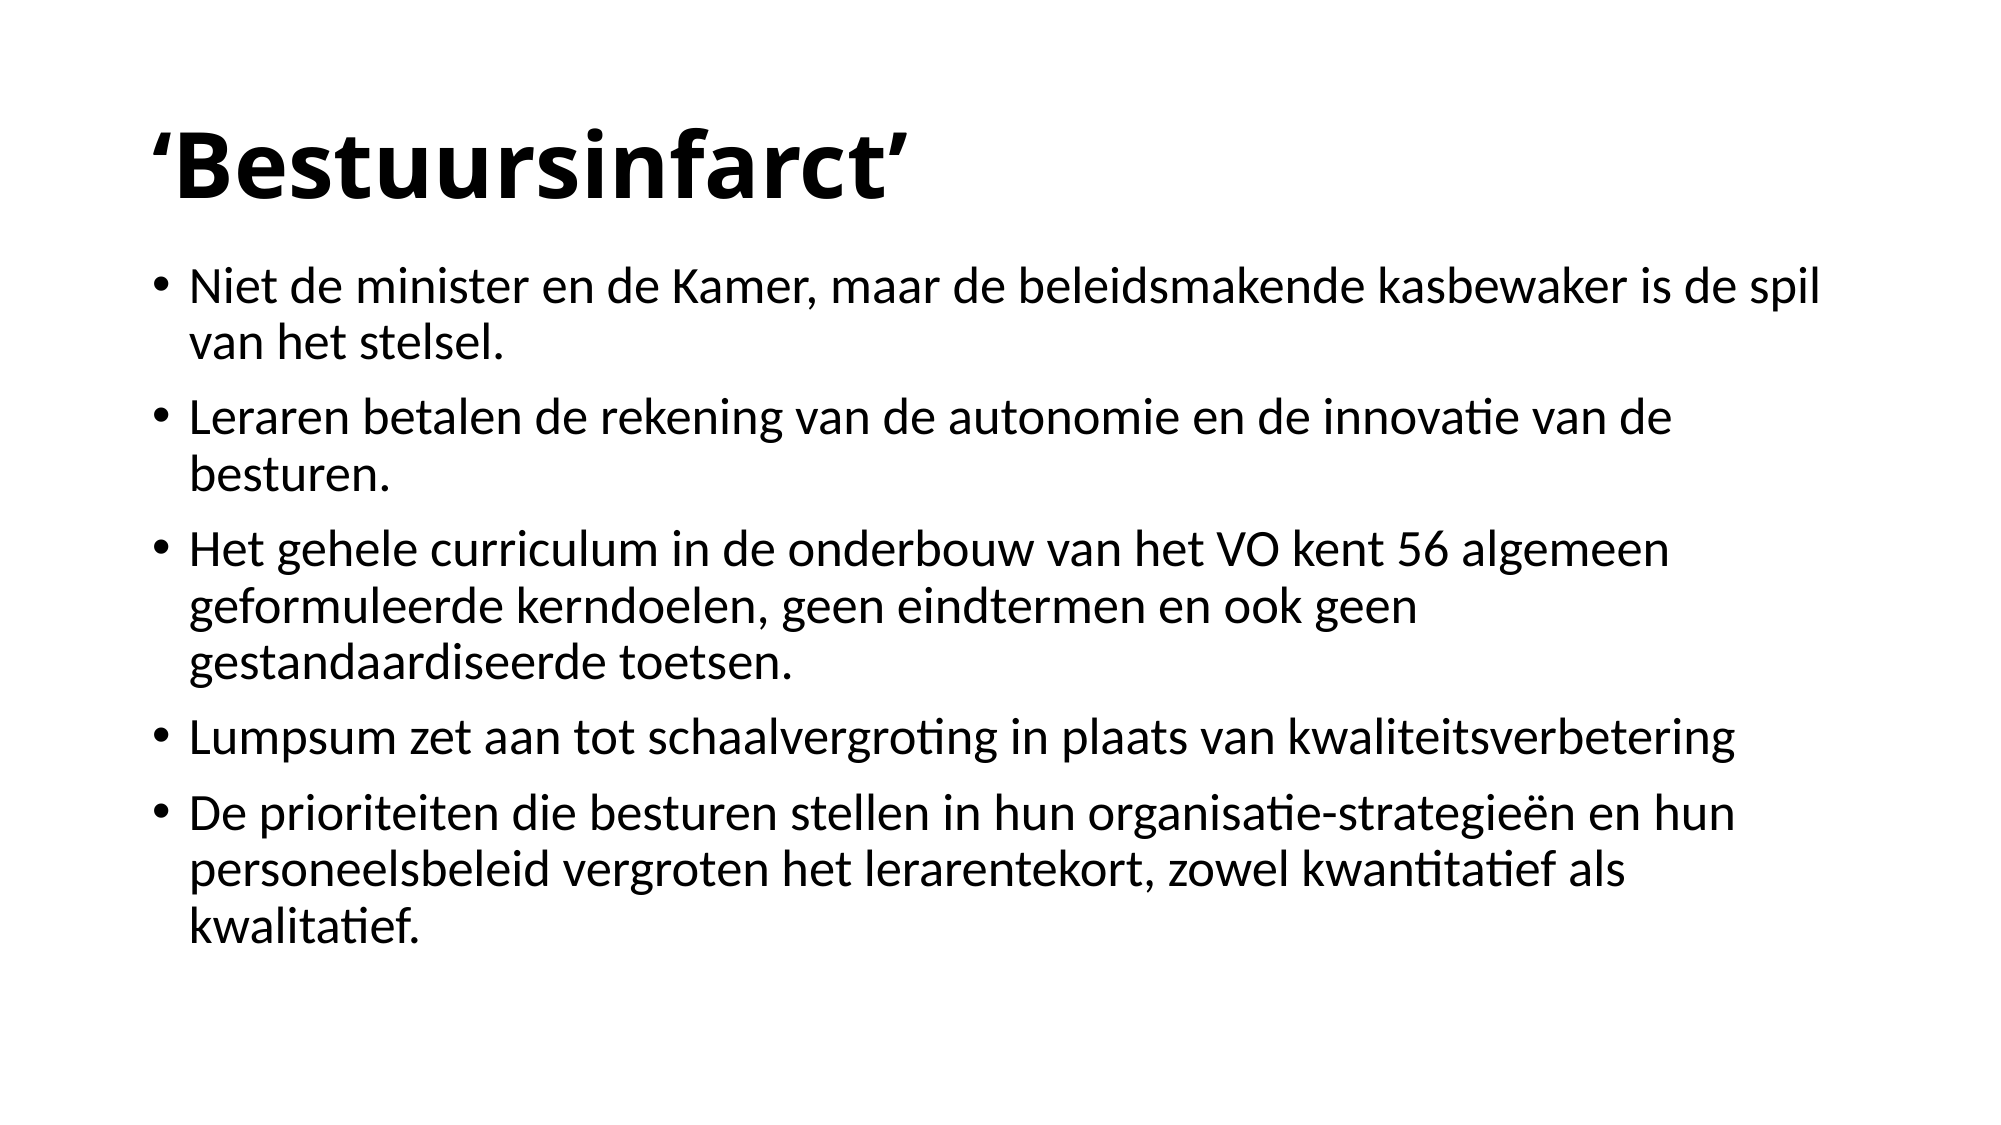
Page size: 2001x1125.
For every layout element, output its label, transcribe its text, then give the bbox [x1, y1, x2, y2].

list Niet de minister en de Kamer, maar de beleidsmakende kasbewaker is de spil van het stelsel. Leraren betalen de rekening van de autonomie en de innovatie van de besturen. Het gehele curriculum in de onderbouw van het VO kent 56 algemeen geformuleerde kerndoelen, geen eindtermen en ook geen gestandaardiseerde toetsen. Lumpsum zet aan tot schaalvergroting in plaats van kwaliteitsverbetering De prioriteiten die besturen stellen in hun organisatie-strategieën en hun personeelsbeleid vergroten het lerarentekort, zowel kwantitatief als kwalitatief. [137, 250, 1863, 965]
title ‘Bestuursinfarct’ [137, 59, 1863, 250]
